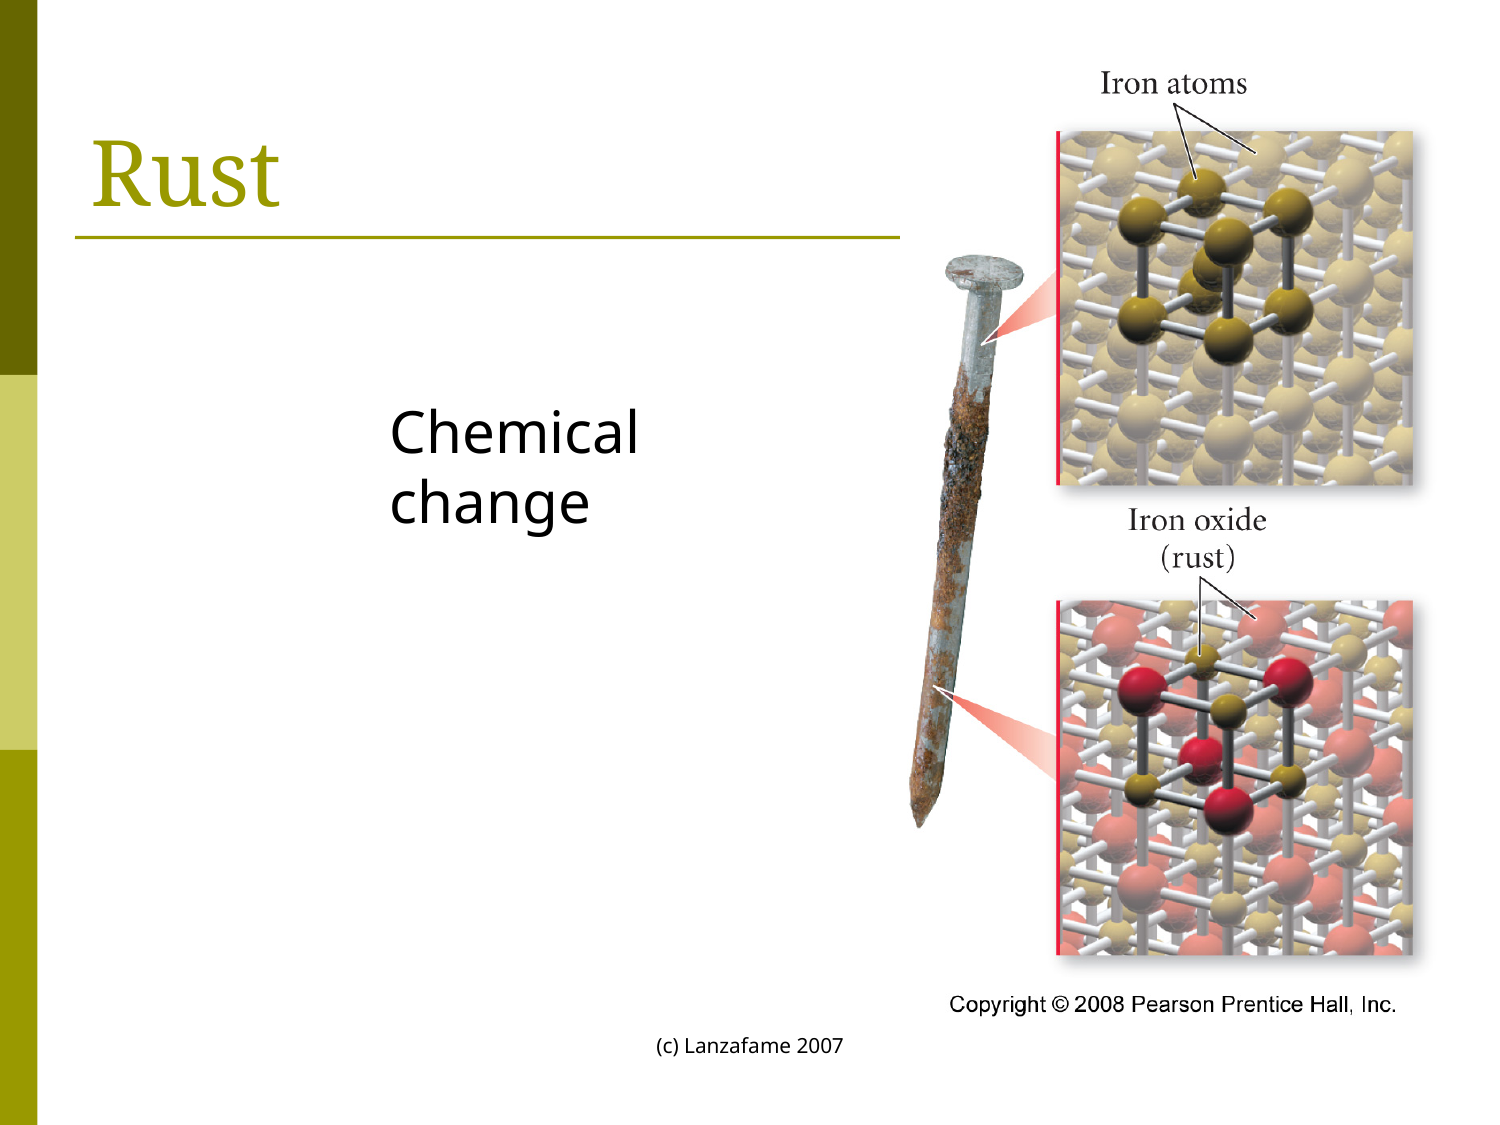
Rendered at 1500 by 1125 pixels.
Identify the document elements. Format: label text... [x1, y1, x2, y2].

picture [899, 62, 1445, 1026]
title Rust [75, 45, 1425, 233]
footer (c) Lanzafame 2007 [512, 1025, 988, 1100]
text_box Chemical change [375, 387, 803, 543]
